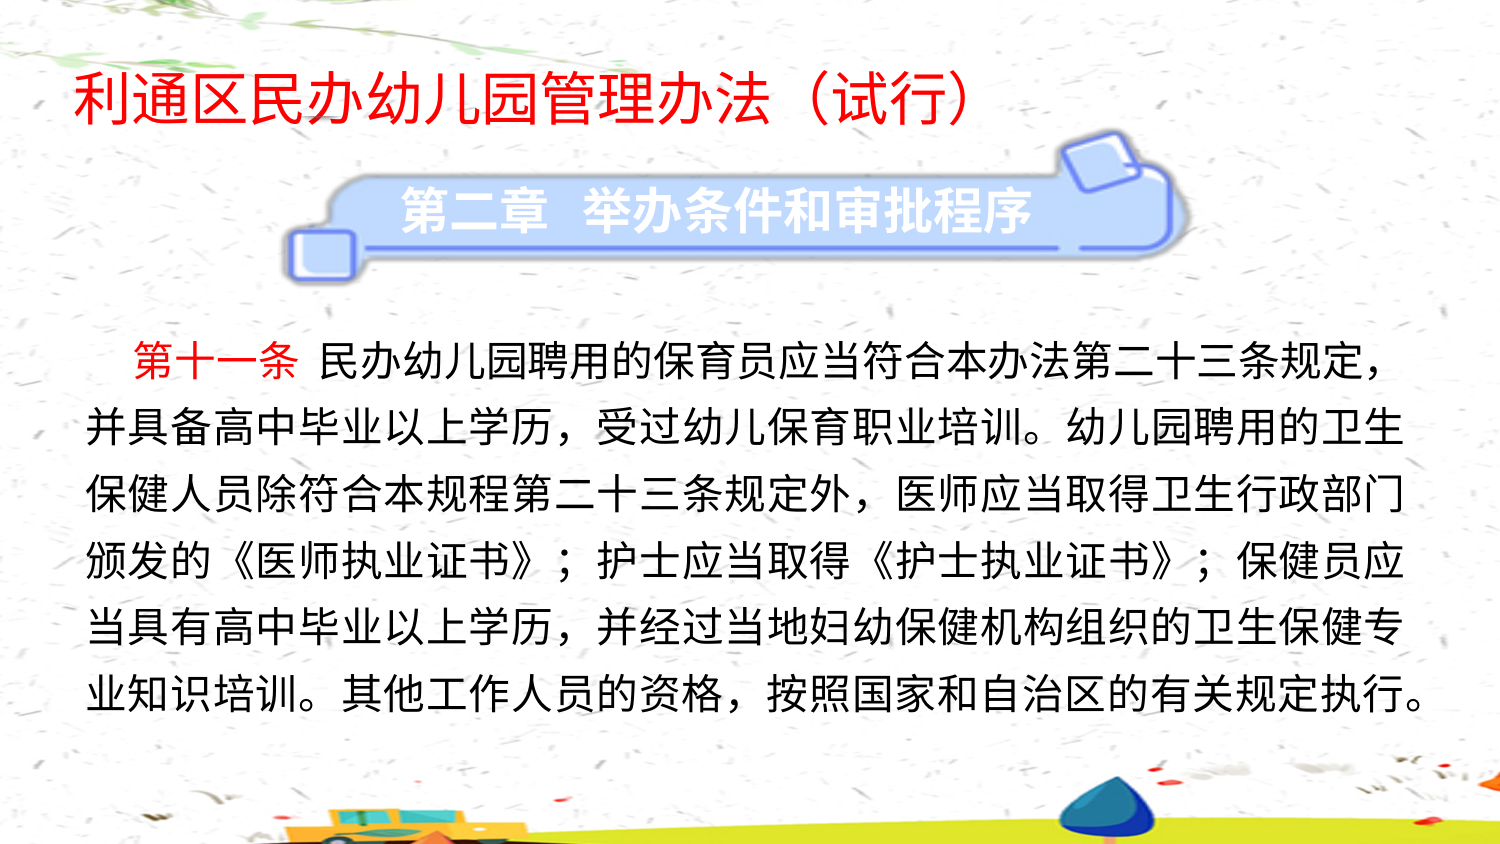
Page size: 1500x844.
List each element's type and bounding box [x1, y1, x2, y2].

text_box [269, 116, 1208, 300]
picture [0, 0, 1500, 844]
